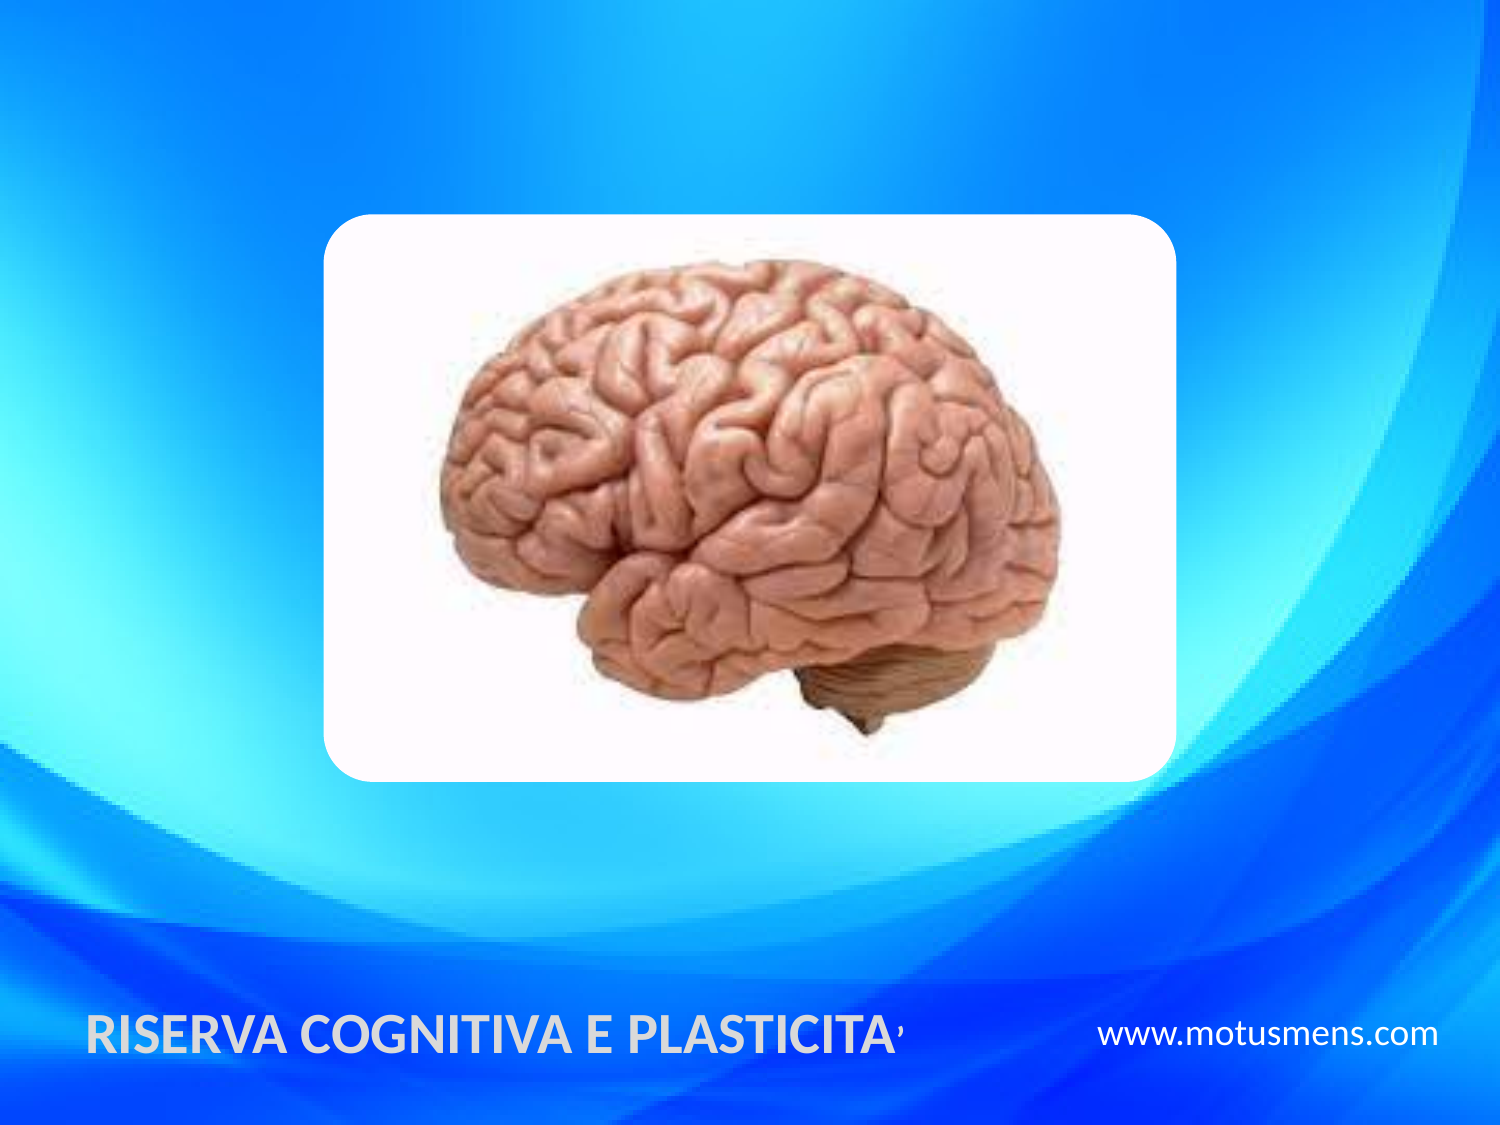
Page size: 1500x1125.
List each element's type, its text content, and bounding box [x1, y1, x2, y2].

picture [0, 0, 1500, 1125]
text_box RISERVA COGNITIVA E PLASTICITA’ [70, 987, 921, 1073]
text_box www.motusmens.com [1082, 1000, 1455, 1061]
